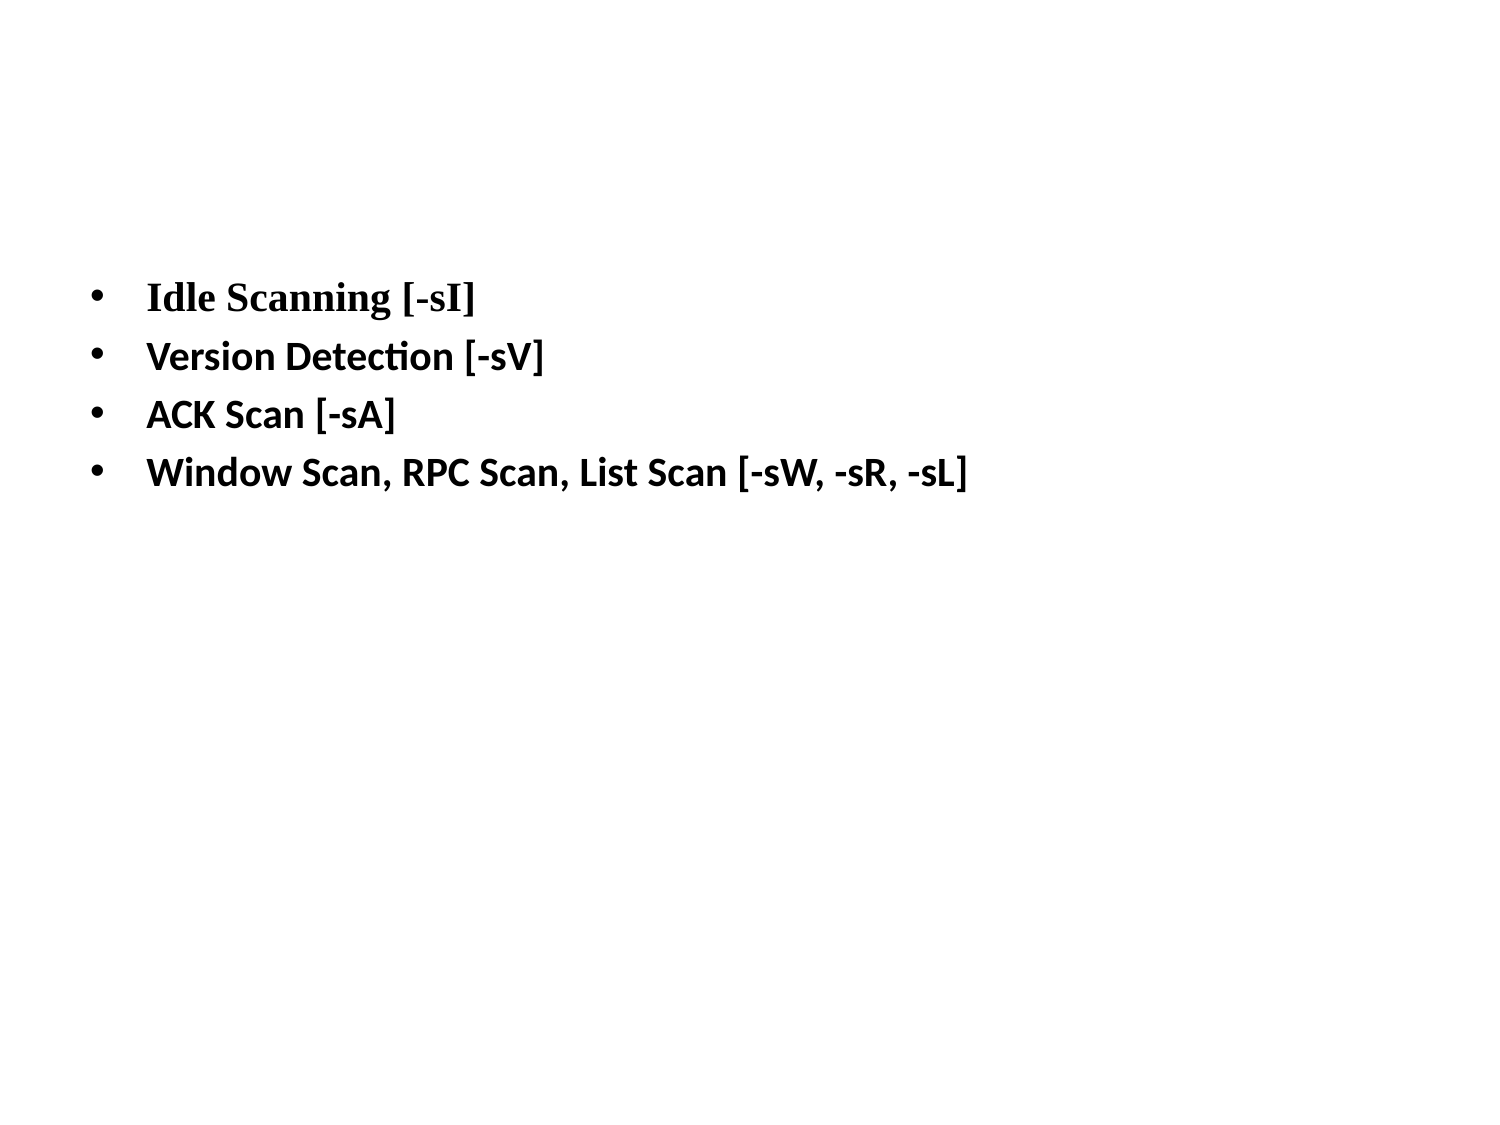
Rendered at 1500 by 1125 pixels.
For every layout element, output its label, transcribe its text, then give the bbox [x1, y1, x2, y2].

list Idle Scanning [-sI] Version Detection [-sV] ACK Scan [-sA] Window Scan, RPC Scan, List Scan [-sW, -sR, -sL] [75, 262, 1425, 1005]
